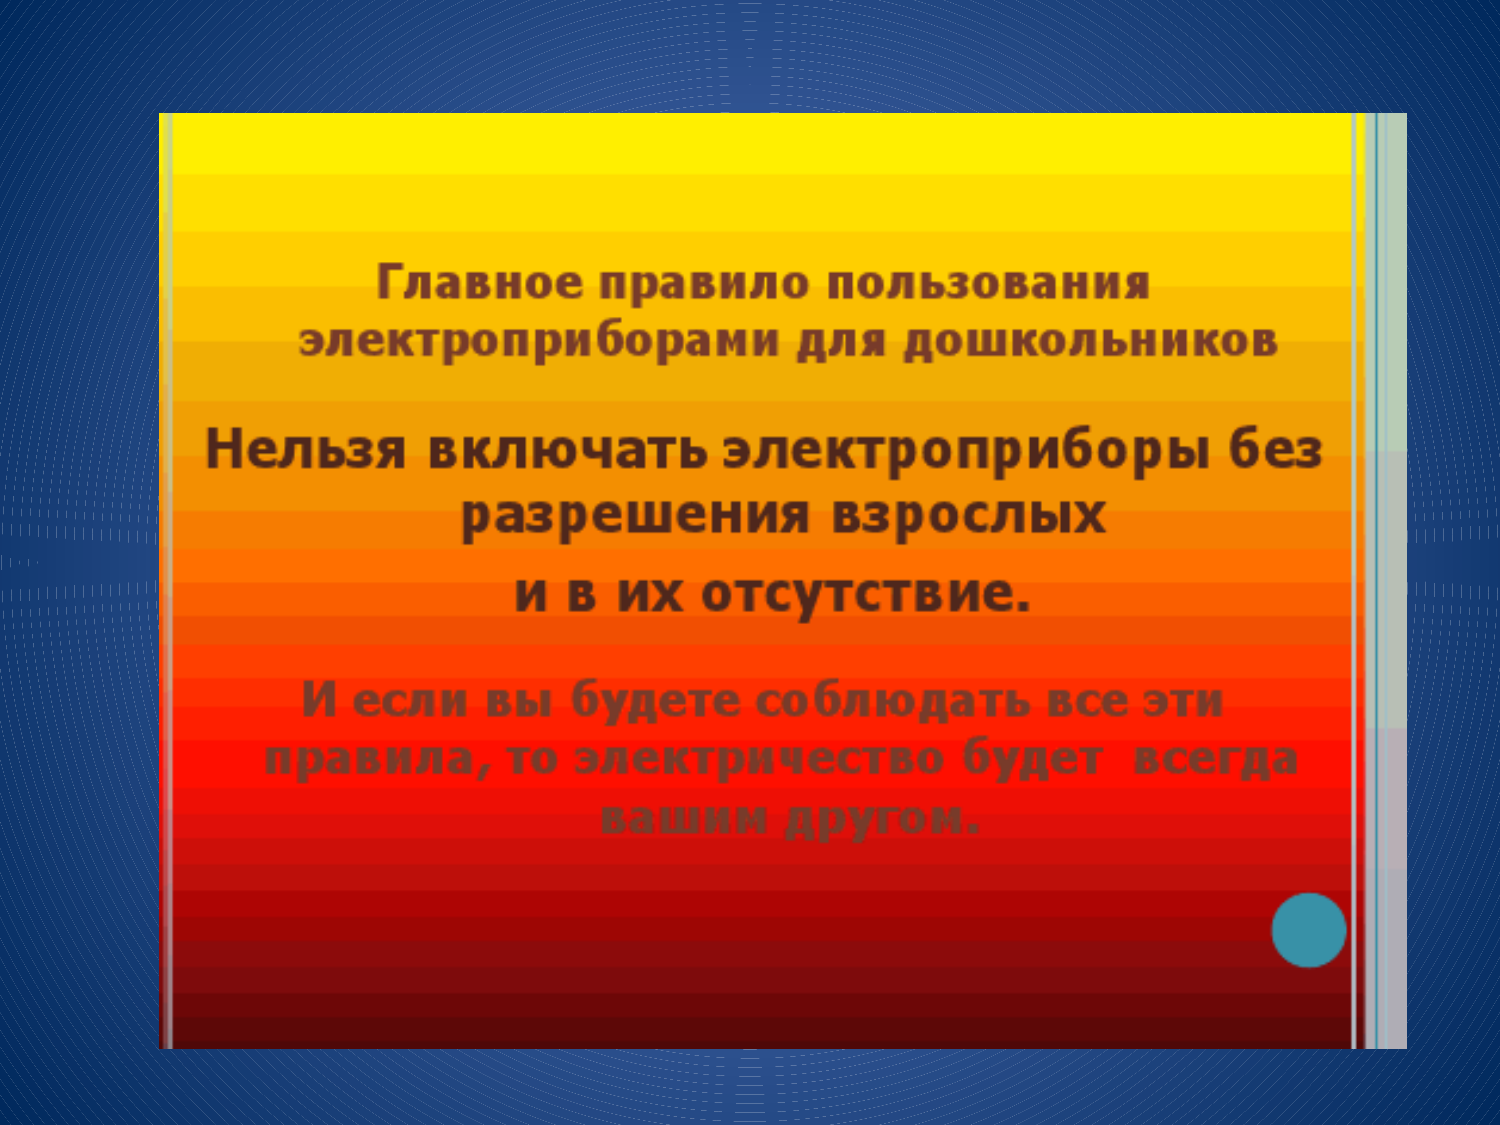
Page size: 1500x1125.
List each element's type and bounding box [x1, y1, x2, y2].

picture [159, 113, 1407, 1049]
